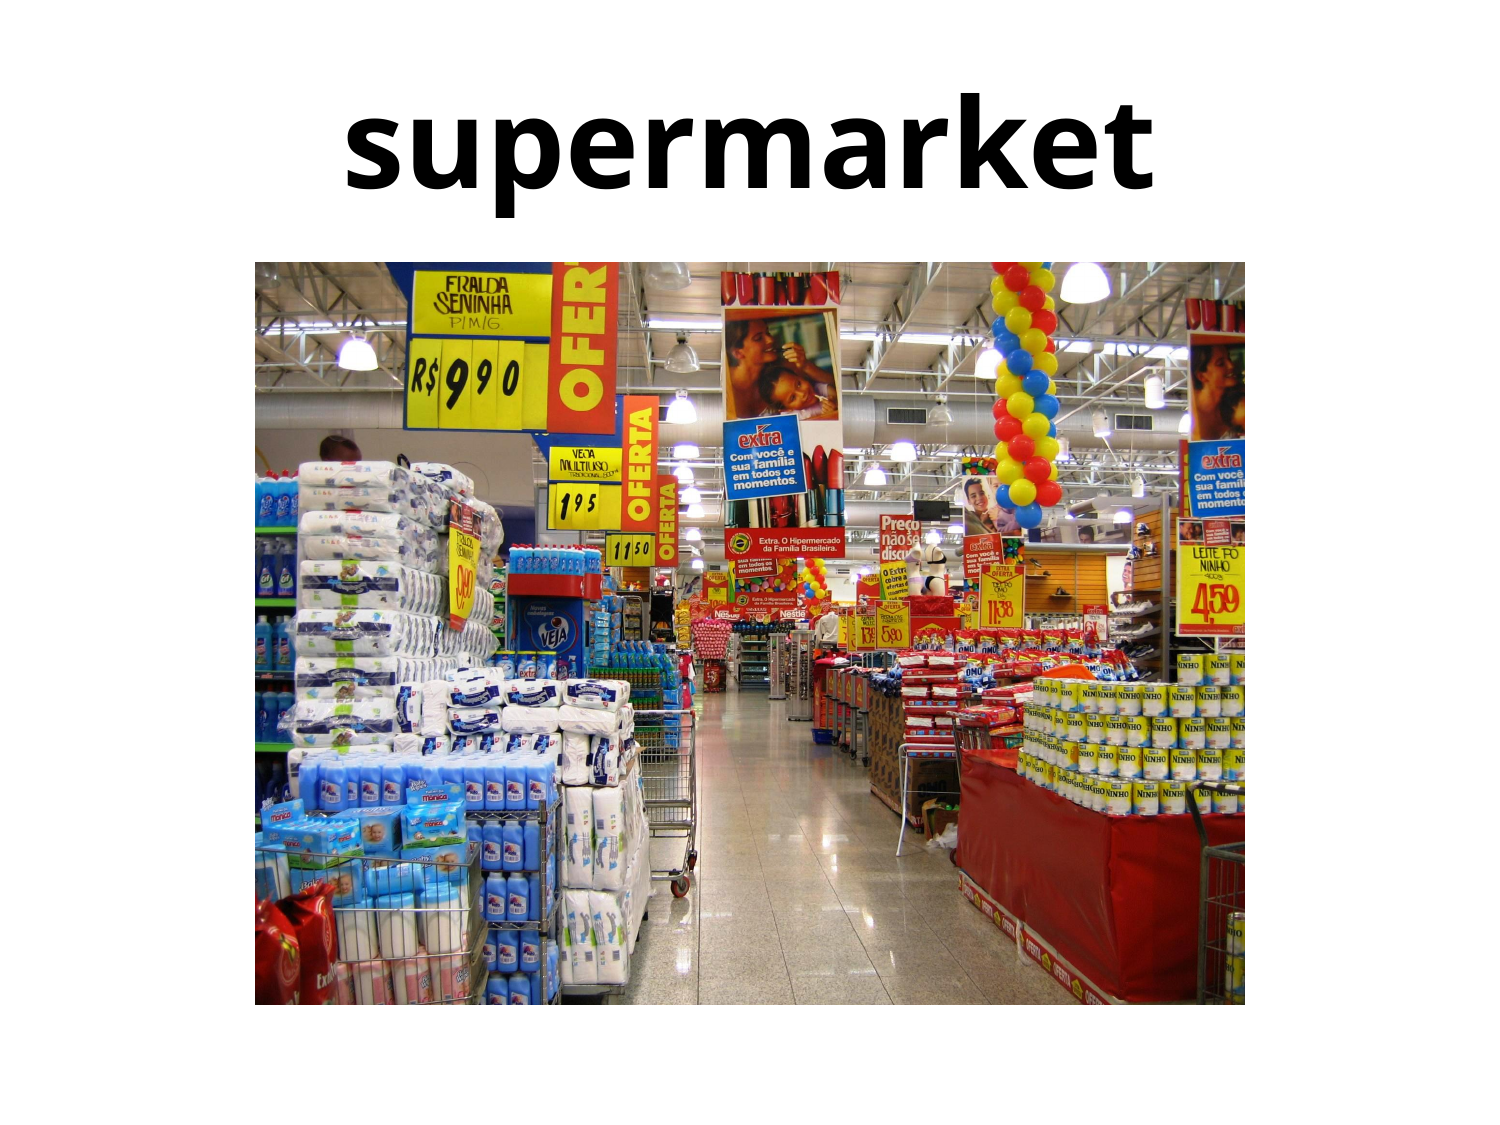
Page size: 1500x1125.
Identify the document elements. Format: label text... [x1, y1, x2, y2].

title supermarket [75, 45, 1425, 233]
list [254, 262, 1246, 1006]
